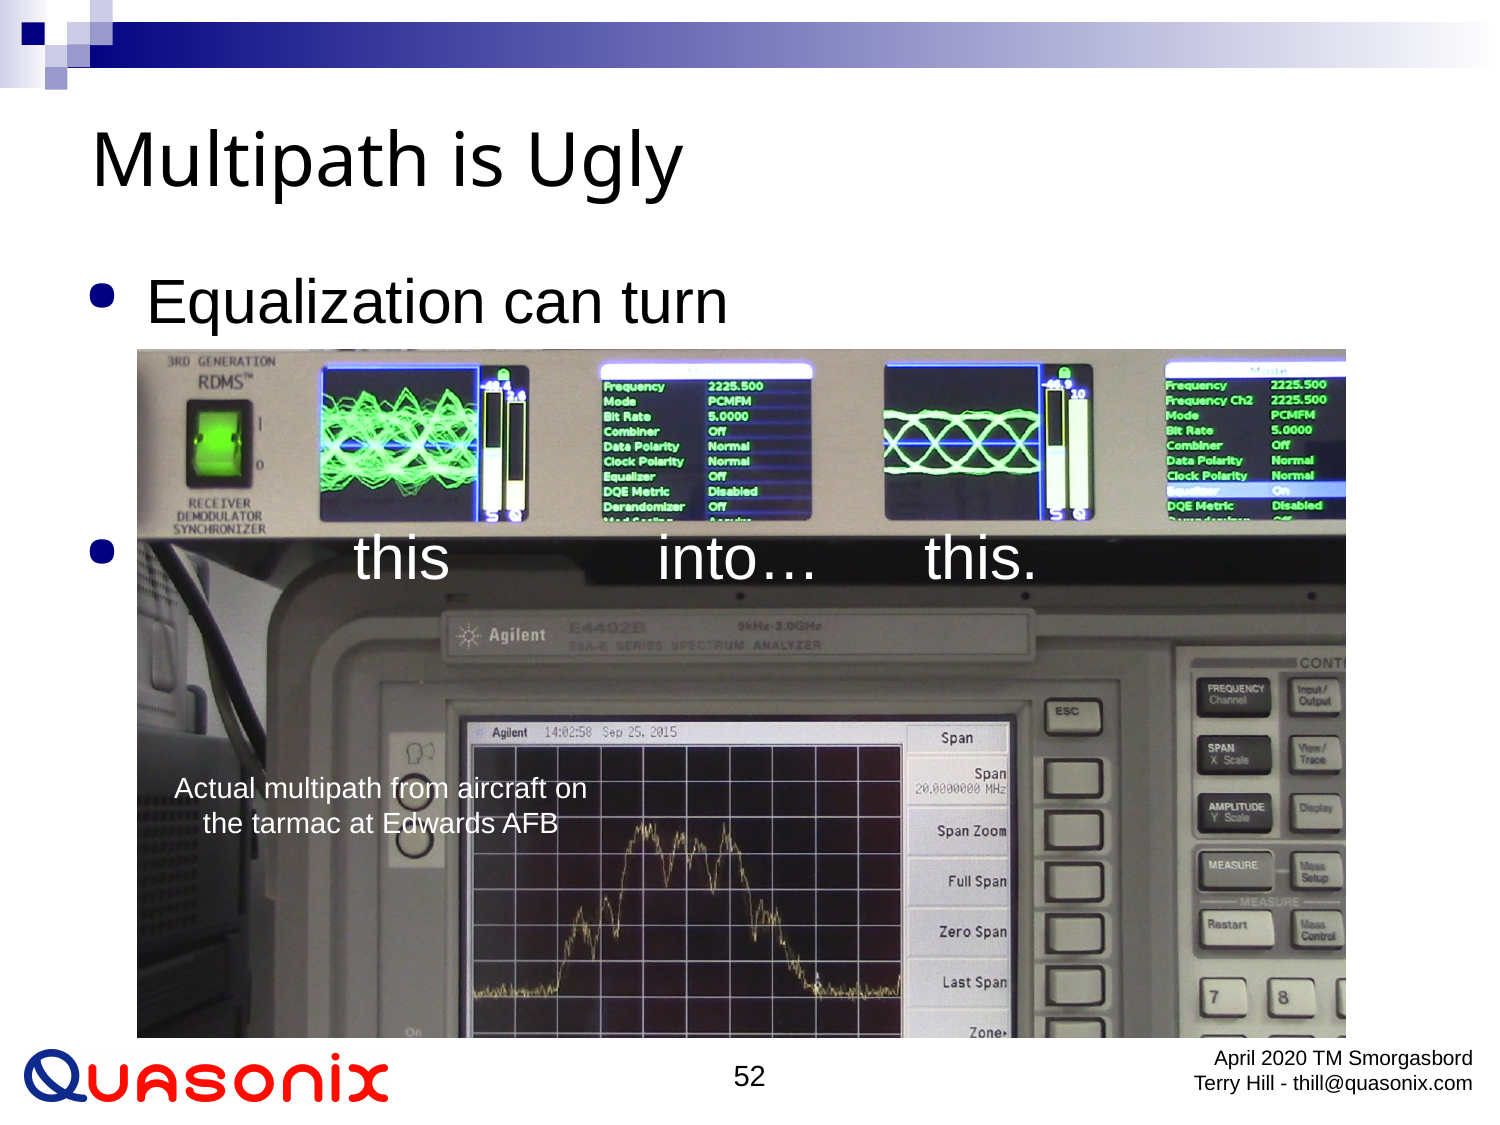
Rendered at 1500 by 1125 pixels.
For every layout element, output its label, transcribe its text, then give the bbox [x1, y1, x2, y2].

list Equalization can turn this into… this. [75, 262, 1425, 963]
picture [24, 1049, 388, 1102]
picture [137, 349, 1346, 1038]
title Multipath is Ugly [75, 62, 1425, 250]
